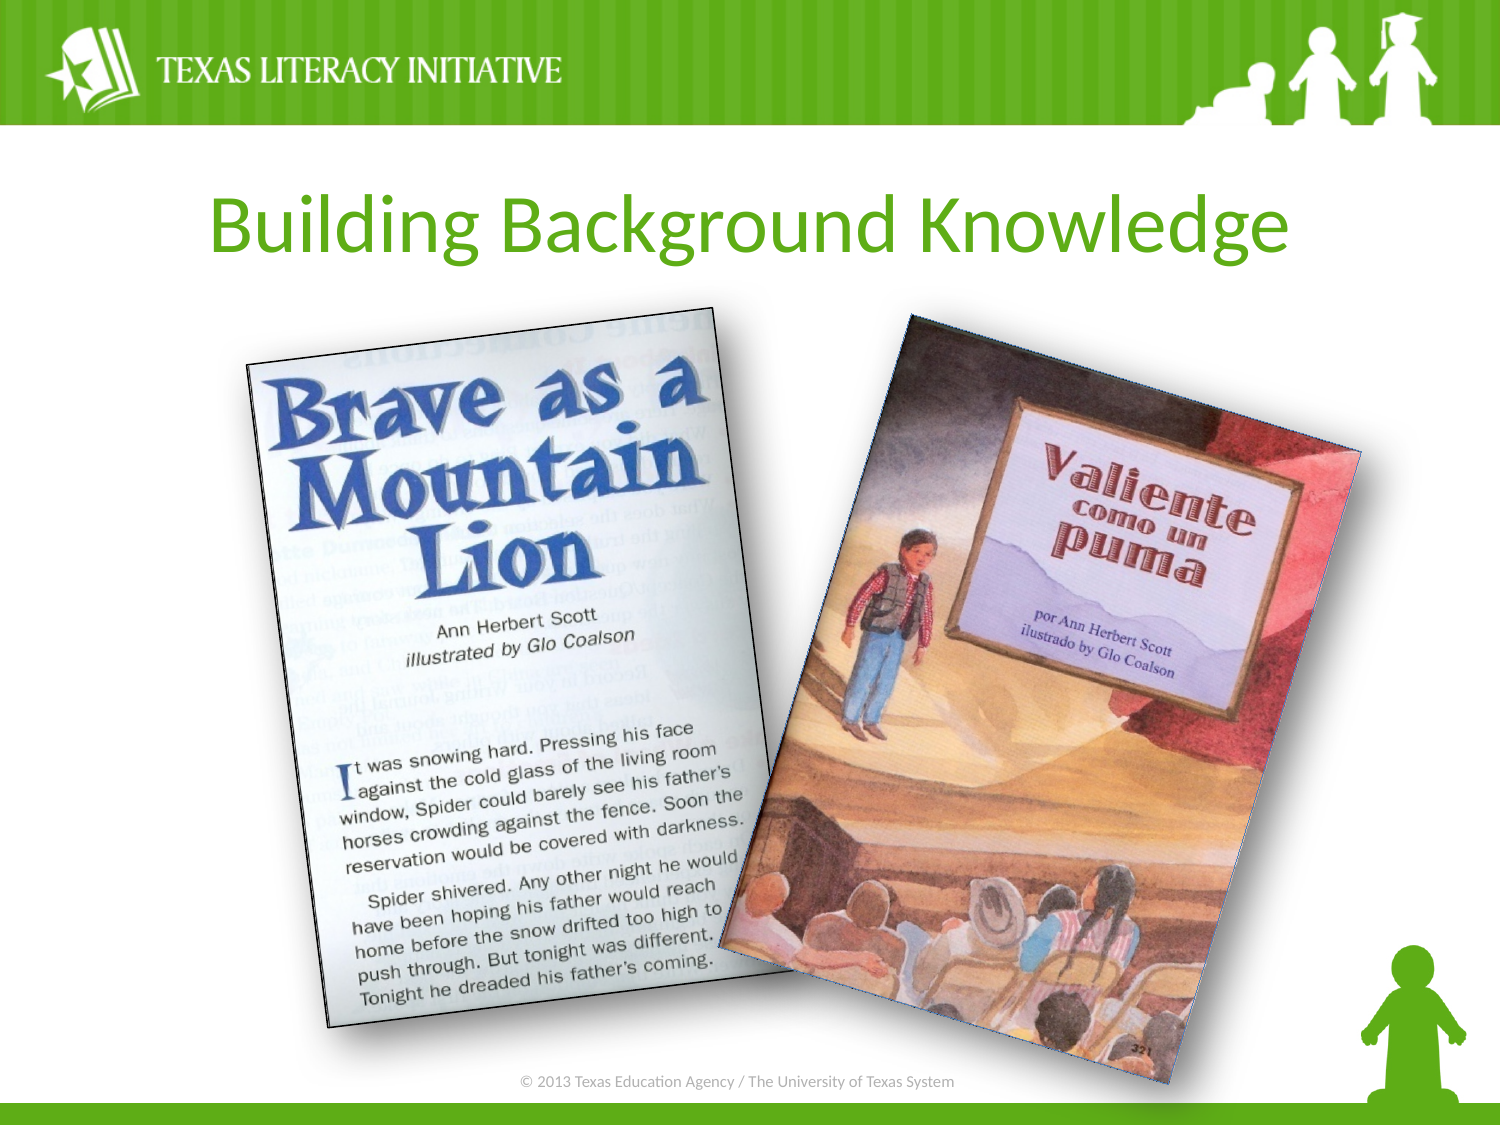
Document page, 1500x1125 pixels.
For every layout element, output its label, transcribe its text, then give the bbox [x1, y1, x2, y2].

picture [0, 0, 1500, 135]
footer © 2013 Texas Education Agency / The University of Texas System [312, 1062, 1163, 1100]
title Building Background Knowledge [75, 155, 1425, 282]
picture [0, 310, 1500, 1125]
